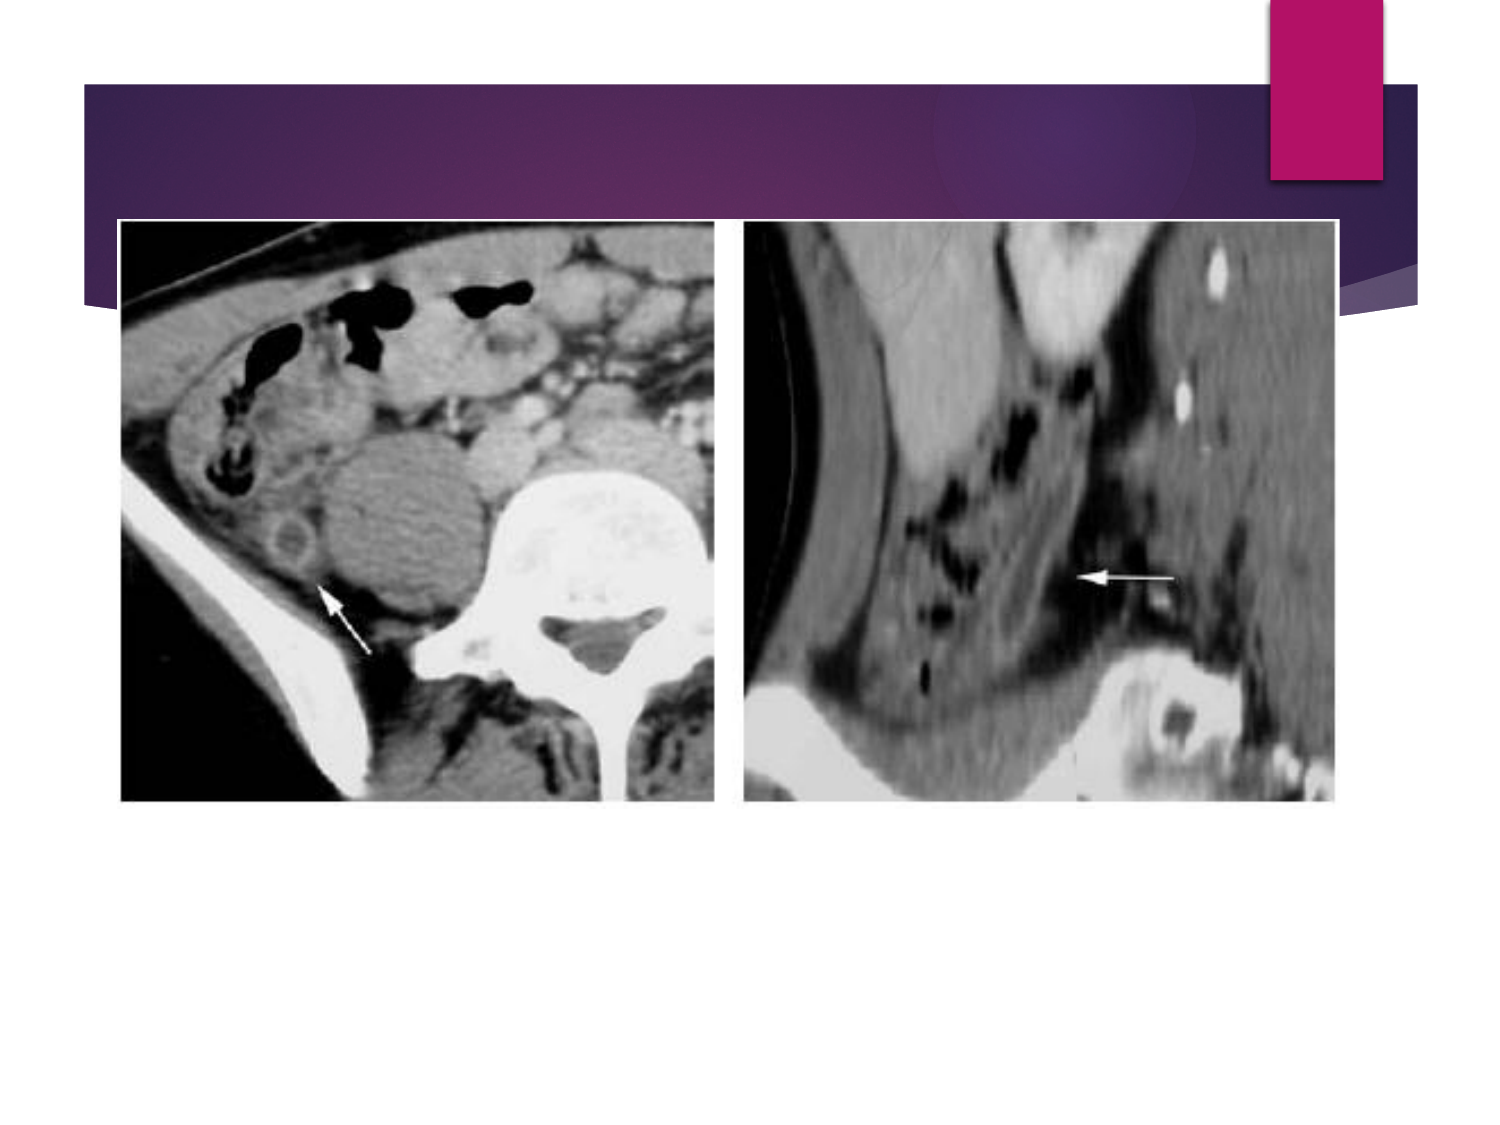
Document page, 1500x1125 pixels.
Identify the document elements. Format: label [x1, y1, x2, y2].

picture [116, 219, 1340, 809]
